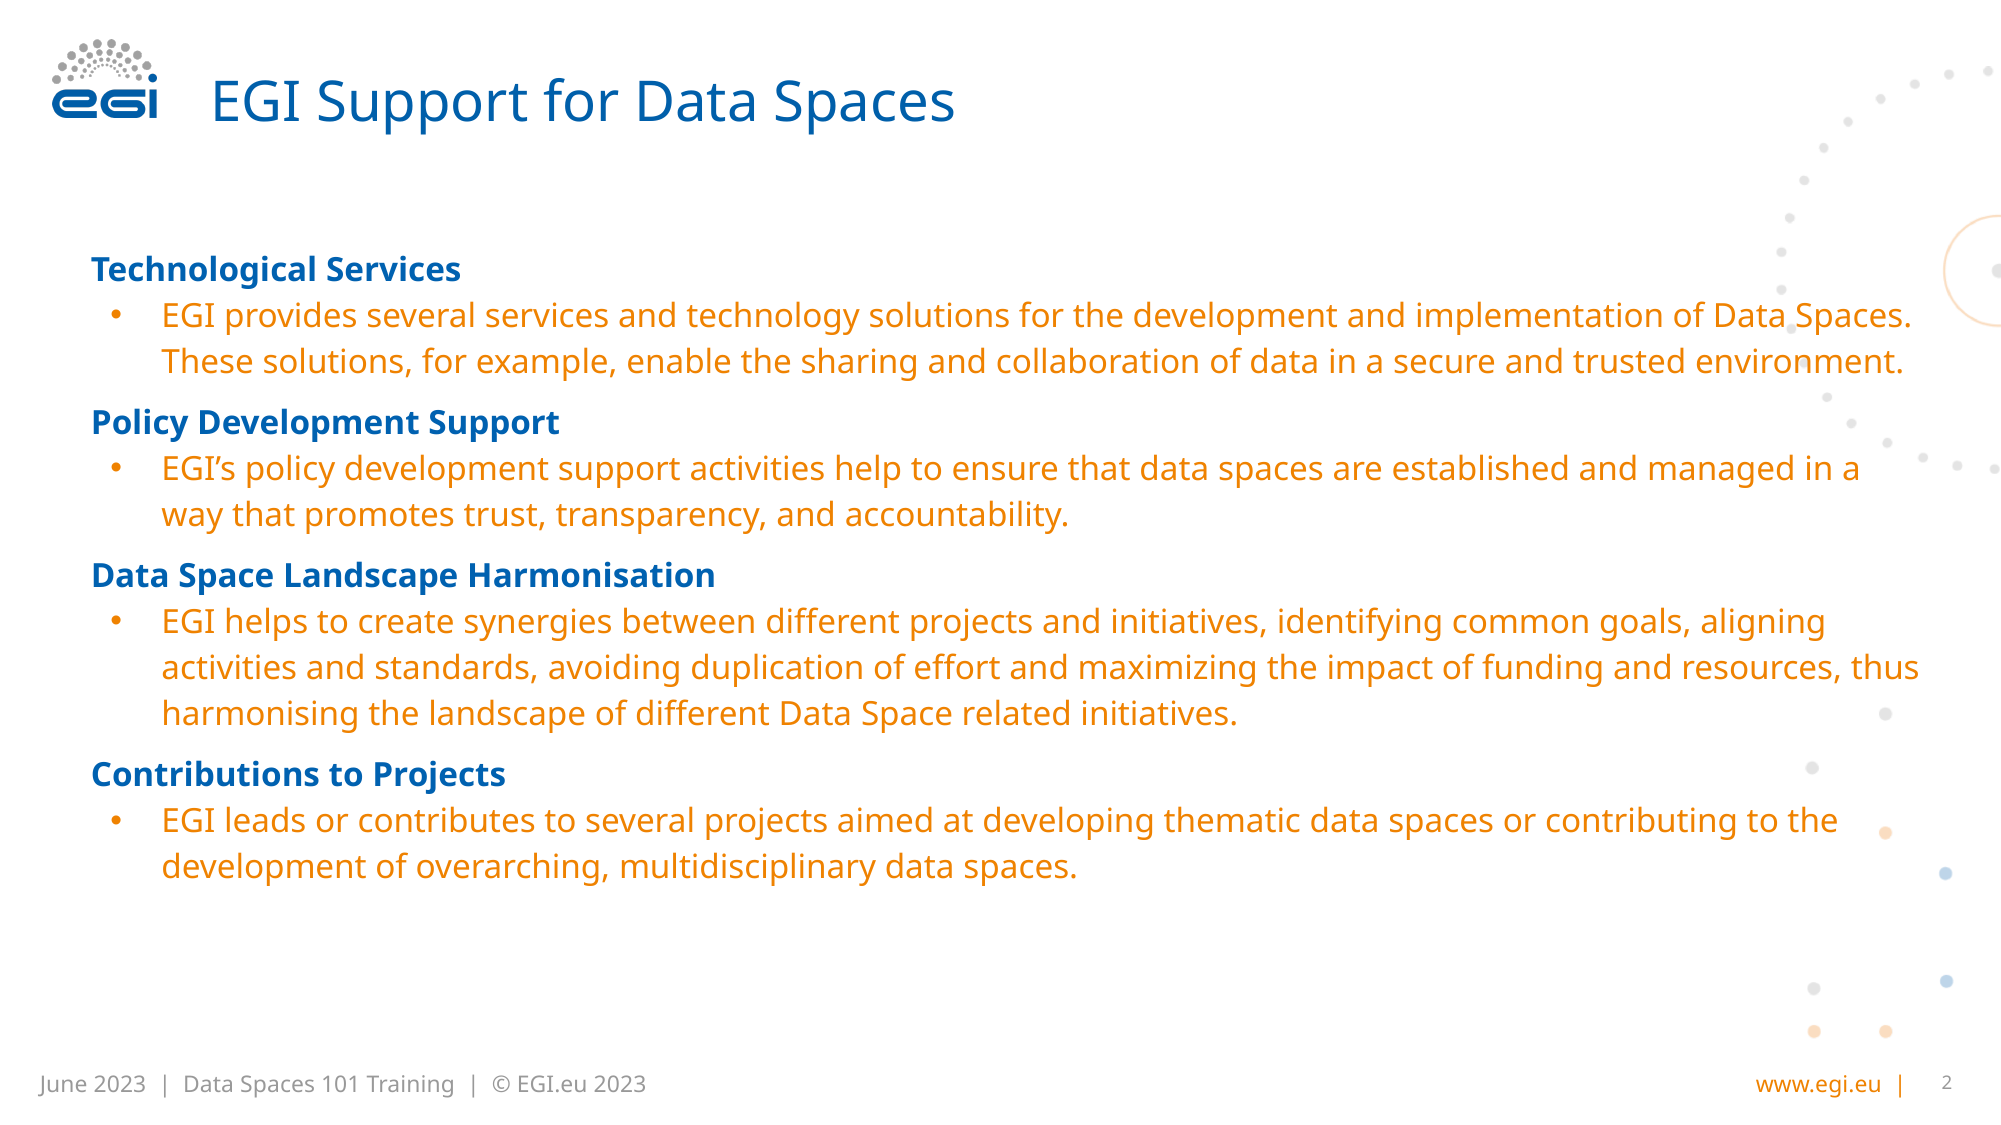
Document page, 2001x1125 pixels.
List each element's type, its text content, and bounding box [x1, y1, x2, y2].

list Technological Services EGI provides several services and technology solutions for the development and implementation of Data Spaces. These solutions, for example, enable the sharing and collaboration of data in a secure and trusted environment. Policy Development Support EGI’s policy development support activities help to ensure that data spaces are established and managed in a way that promotes trust, transparency, and accountability. Data Space Landscape Harmonisation EGI helps to create synergies between different projects and initiatives, identifying common goals, aligning activities and standards, avoiding duplication of effort and maximizing the impact of funding and resources, thus harmonising the landscape of different Data Space related initiatives. Contributions to Projects EGI leads or contributes to several projects aimed at developing thematic data spaces or contributing to the development of overarching, multidisciplinary data spaces. [83, 238, 1936, 918]
slide_number 2 [1903, 754, 1960, 1125]
title EGI Support for Data Spaces [210, 4, 2000, 193]
picture [52, 39, 157, 118]
